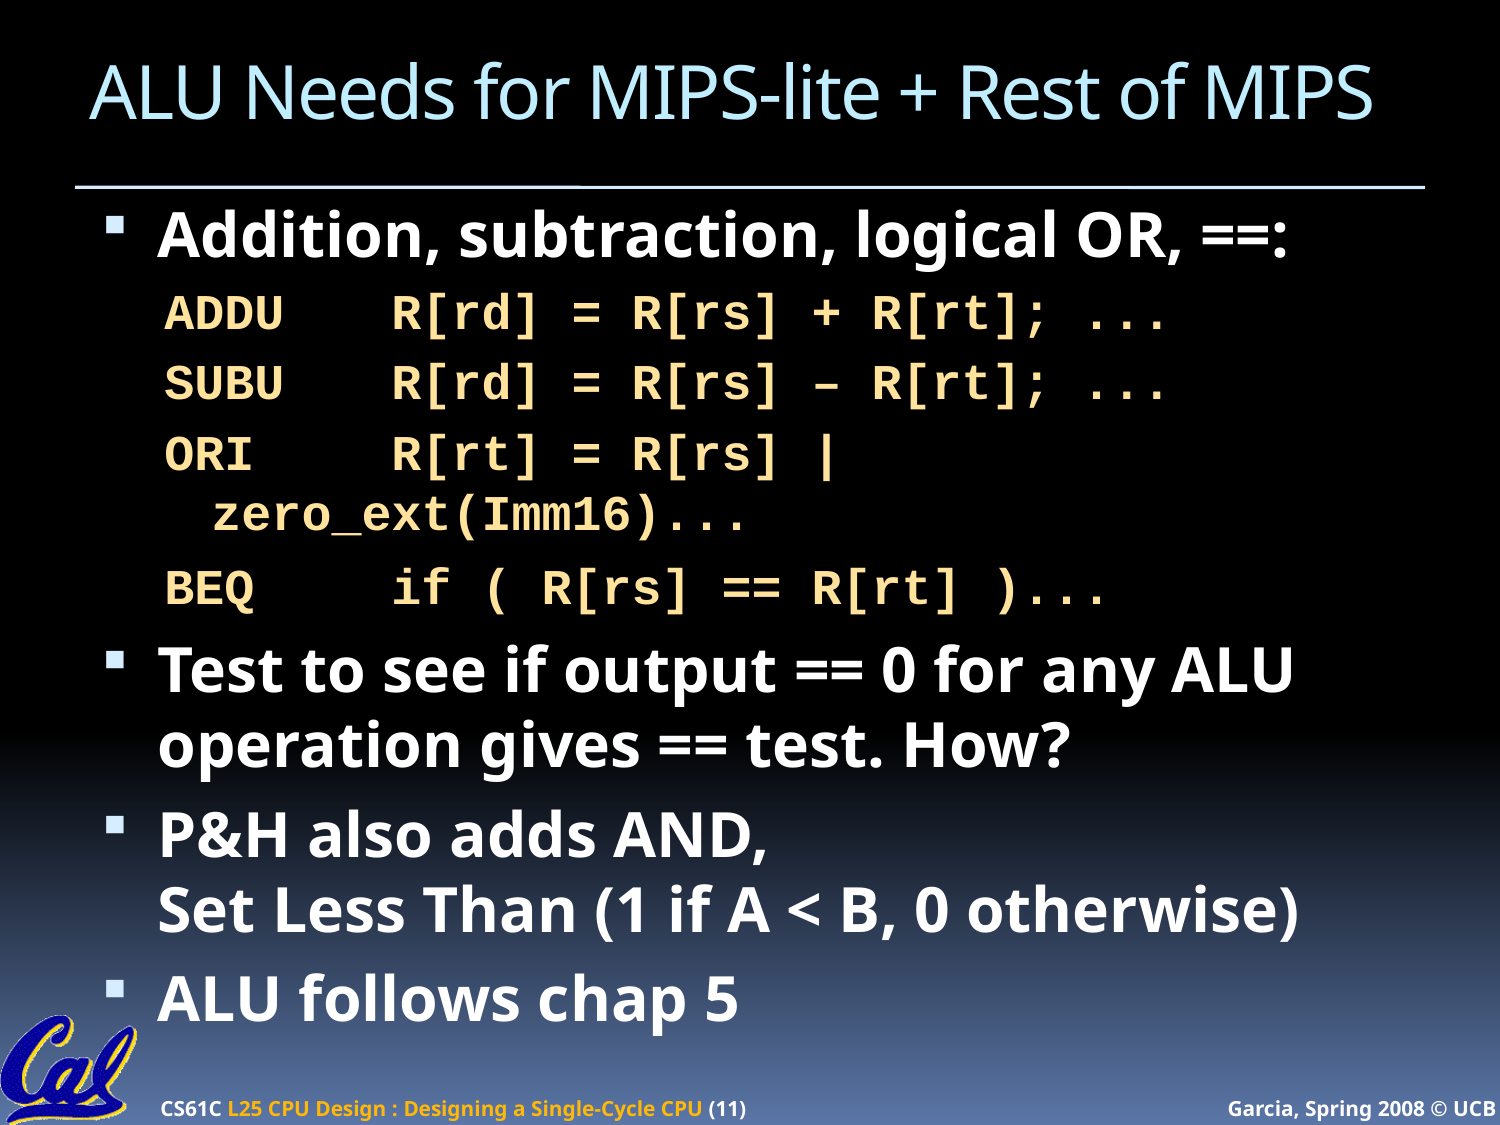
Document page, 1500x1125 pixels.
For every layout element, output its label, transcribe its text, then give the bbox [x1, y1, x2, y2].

title ALU Needs for MIPS-lite + Rest of MIPS [75, 37, 1425, 187]
list Addition, subtraction, logical OR, ==: ADDU R[rd] = R[rs] + R[rt]; ... SUBU R[rd] = R[rs] – R[rt]; ... ORI R[rt] = R[rs] | zero_ext(Imm16)... BEQ if ( R[rs] == R[rt] )... Test to see if output == 0 for any ALU operation gives == test. How? P&H also adds AND, Set Less Than (1 if A < B, 0 otherwise) ALU follows chap 5 [74, 187, 1426, 1043]
picture [0, 1015, 140, 1125]
